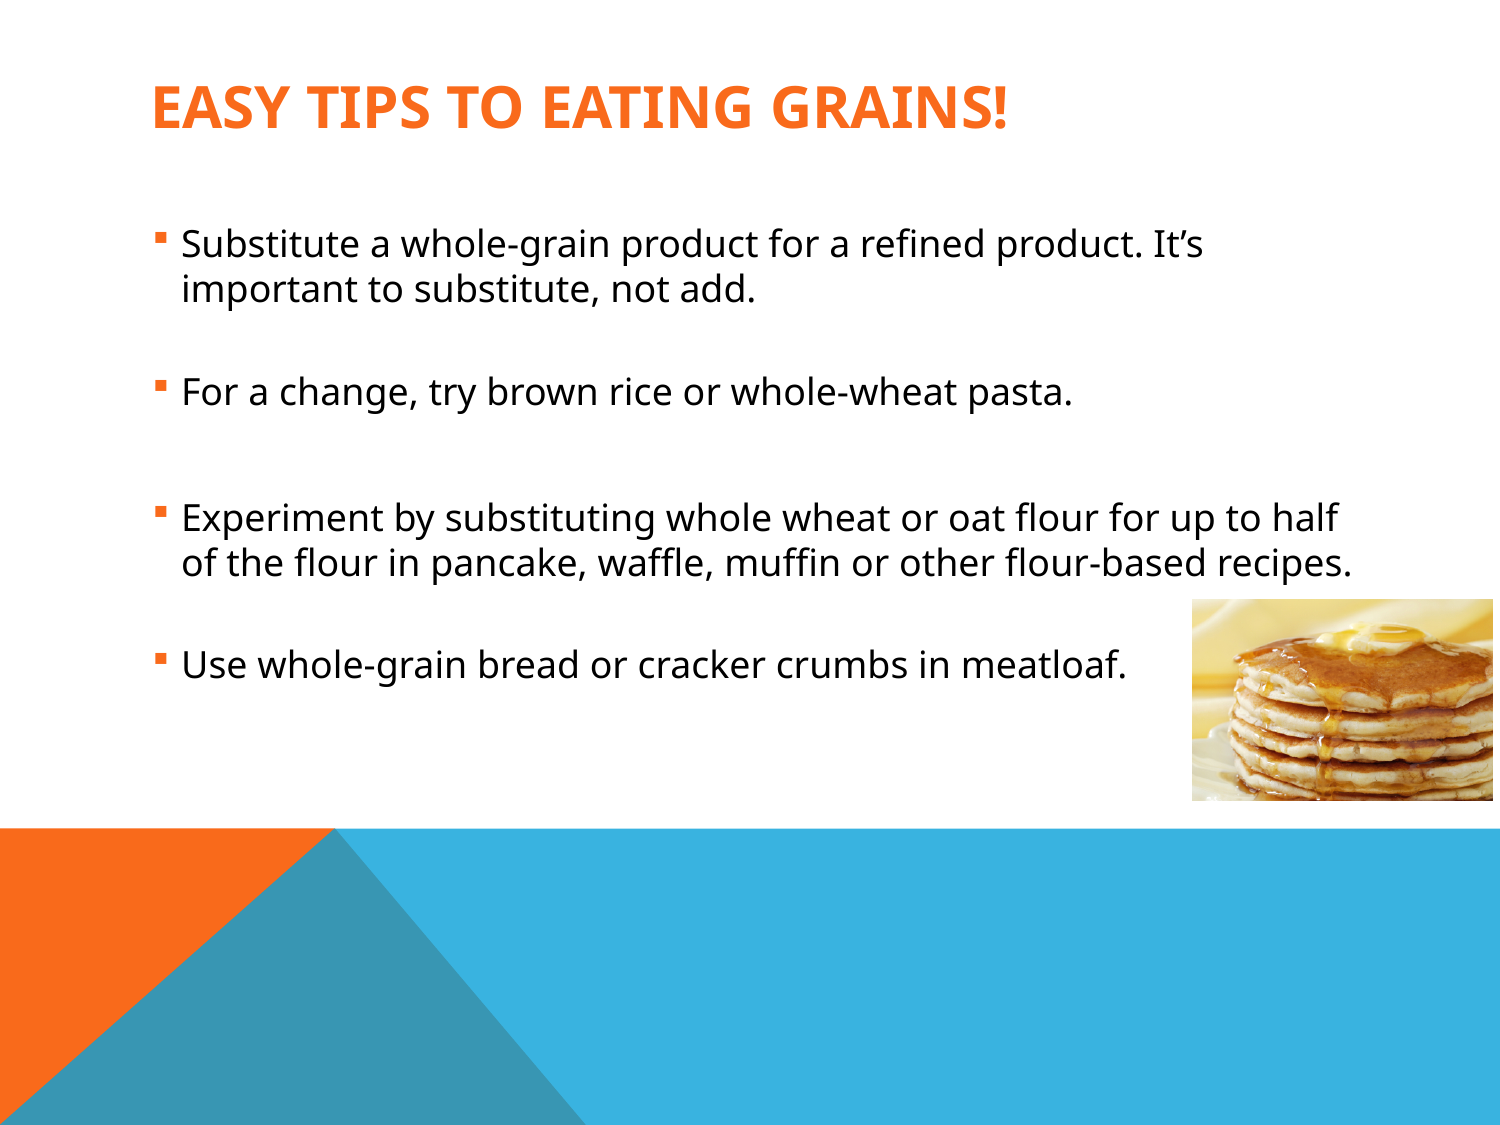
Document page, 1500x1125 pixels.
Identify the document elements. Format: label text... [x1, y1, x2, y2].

picture [1191, 599, 1493, 801]
title Easy Tips to eating grains! [135, 60, 1369, 150]
list Substitute a whole-grain product for a refined product. It’s important to substitute, not add. For a change, try brown rice or whole-wheat pasta. Experiment by substituting whole wheat or oat flour for up to half of the flour in pancake, waffle, muffin or other flour-based recipes. Use whole-grain bread or cracker crumbs in meatloaf. [137, 213, 1372, 801]
